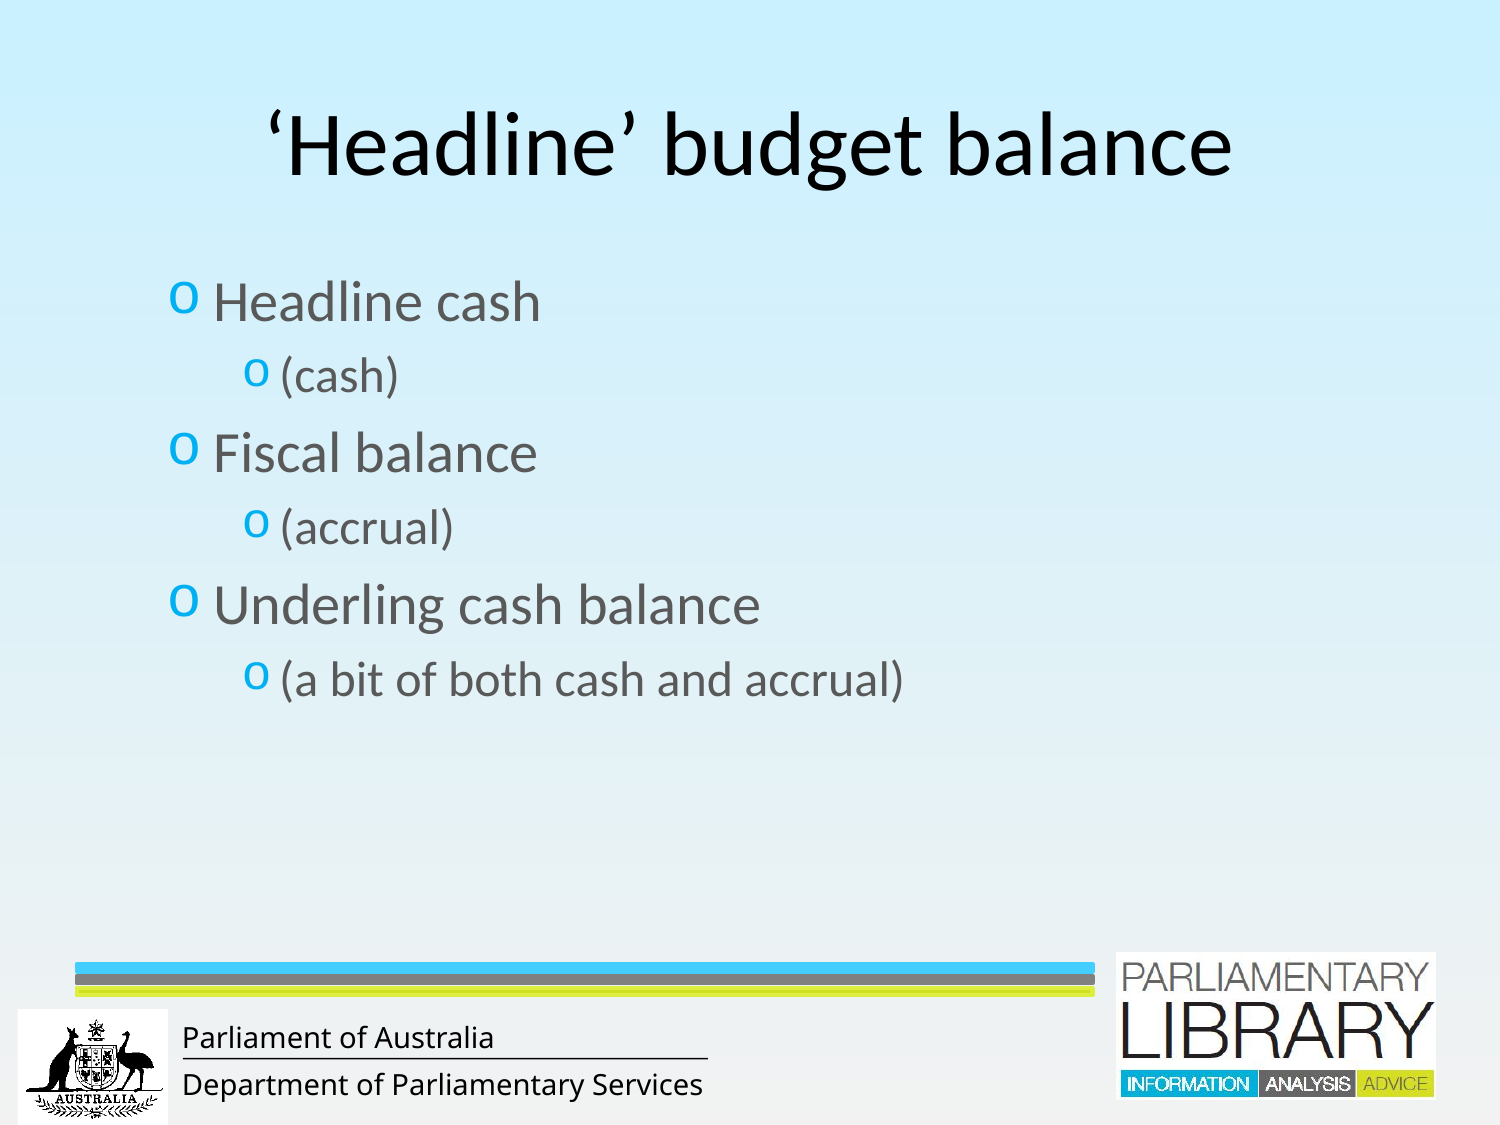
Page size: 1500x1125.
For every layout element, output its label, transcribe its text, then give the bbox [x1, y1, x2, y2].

list Headline cash (cash) Fiscal balance (accrual) Underling cash balance (a bit of both cash and accrual) [76, 255, 1427, 998]
picture [17, 1009, 168, 1125]
title ‘Headline’ budget balance [75, 45, 1425, 233]
picture [1116, 952, 1436, 1100]
